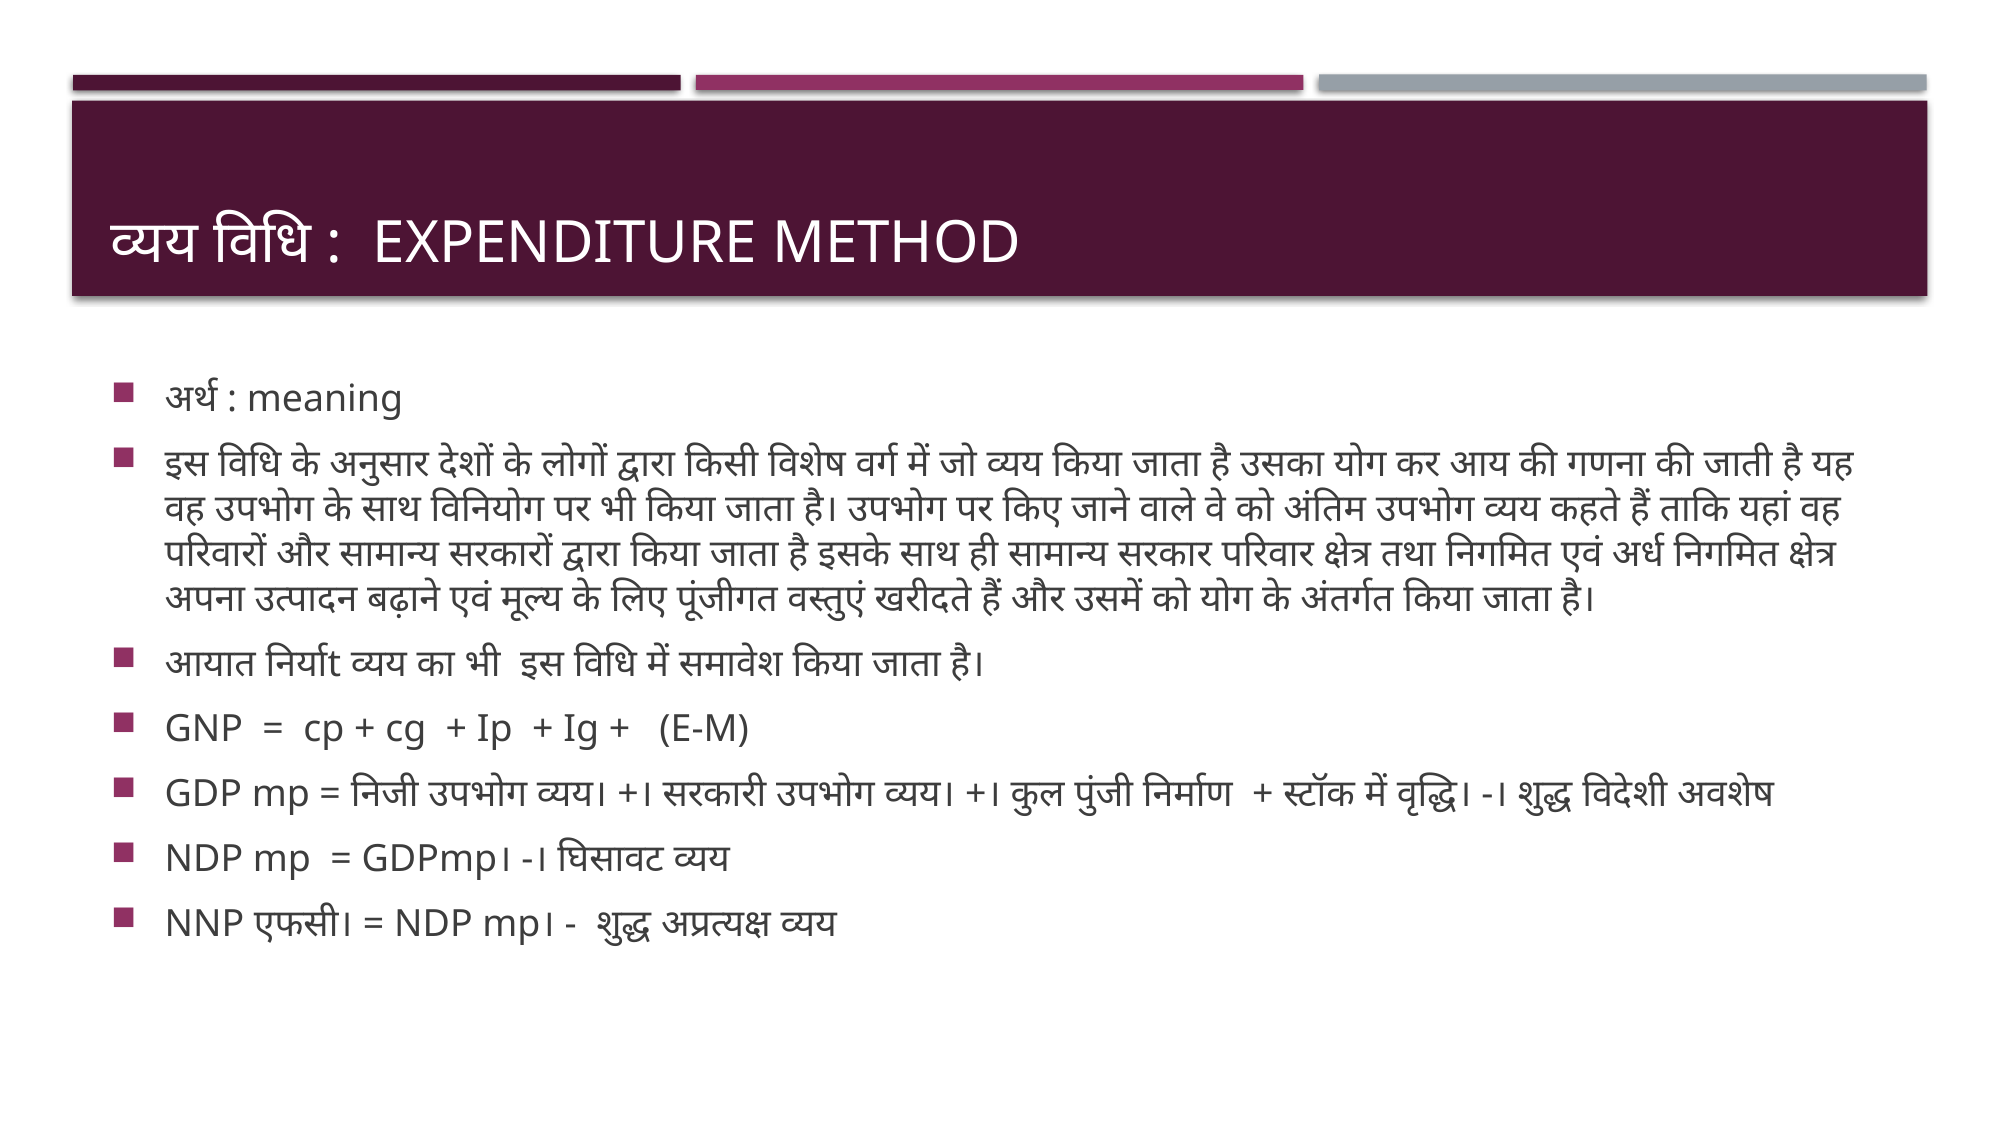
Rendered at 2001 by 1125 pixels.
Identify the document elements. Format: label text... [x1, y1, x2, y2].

list अर्थ : meaning इस विधि के अनुसार देशों के लोगों द्वारा किसी विशेष वर्ग में जो व्यय किया जाता है उसका योग कर आय की गणना की जाती है यह वह उपभोग के साथ विनियोग पर भी किया जाता है। उपभोग पर किए जाने वाले वे को अंतिम उपभोग व्यय कहते हैं ताकि यहां वह परिवारों और सामान्य सरकारों द्वारा किया जाता है इसके साथ ही सामान्य सरकार परिवार क्षेत्र तथा निगमित एवं अर्ध निगमित क्षेत्र अपना उत्पादन बढ़ाने एवं मूल्य के लिए पूंजीगत वस्तुएं खरीदते हैं और उसमें को योग के अंतर्गत किया जाता है। आयात निर्याt व्यय का भी इस विधि में समावेश किया जाता है। GNP = cp + cg + Ip + Ig + (E-M) GDP mp = निजी उपभोग व्यय। +। सरकारी उपभोग व्यय। +। कुल पुंजी निर्माण + स्टॉक में वृद्धि। -। शुद्ध विदेशी अवशेष NDP mp = GDPmp। -। घिसावट व्यय NNP एफसी। = NDP mp। - शुद्ध अप्रत्यक्ष व्यय [95, 357, 1905, 962]
title व्यय विधि : Expenditure method [95, 115, 1905, 282]
